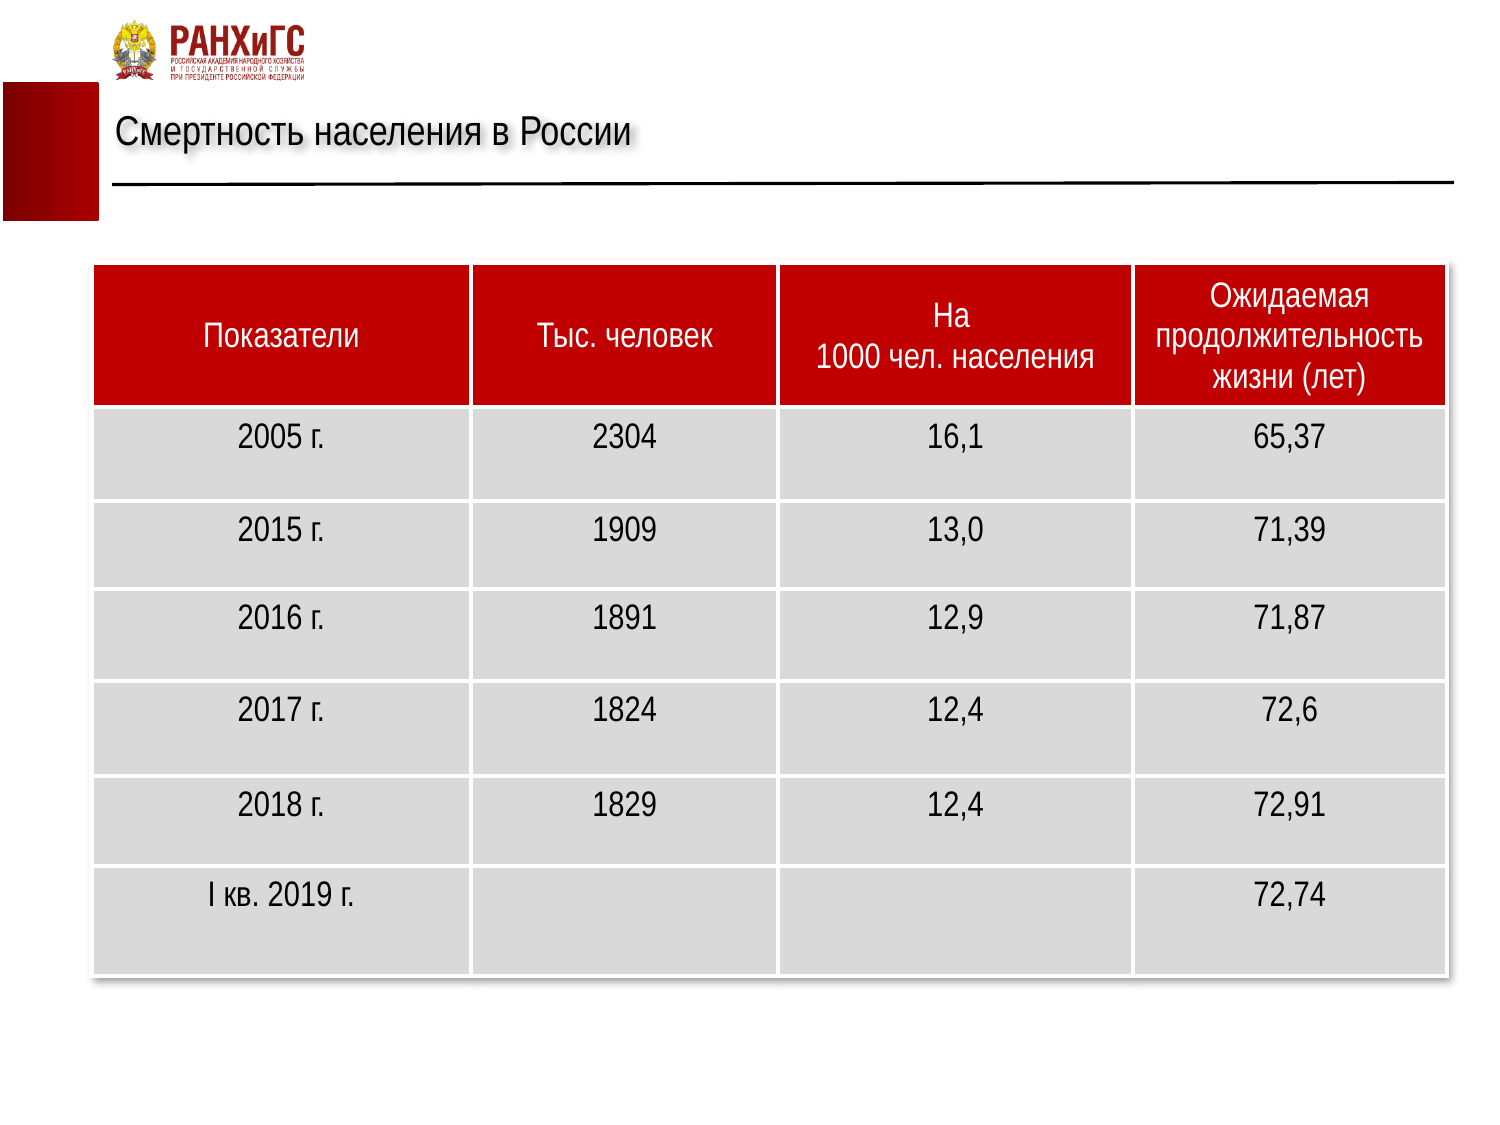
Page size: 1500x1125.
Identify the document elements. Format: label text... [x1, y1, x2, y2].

table_cell 72,6 [1135, 683, 1445, 774]
table_cell 1909 [473, 503, 776, 587]
table_cell 71,39 [1135, 503, 1445, 587]
table_cell 1829 [473, 778, 776, 864]
table_header Показатели [94, 265, 469, 405]
table_cell 71,87 [1135, 591, 1445, 679]
table_header Тыс. человек [473, 265, 776, 405]
table_cell 12,4 [780, 778, 1131, 864]
text_box Смертность населения в России [100, 96, 1447, 207]
table_cell [780, 868, 1131, 974]
table_cell 2016 г. [94, 591, 469, 679]
picture [111, 20, 304, 81]
table_cell 13,0 [780, 503, 1131, 587]
table_cell 12,4 [780, 683, 1131, 774]
table_cell 2015 г. [94, 503, 469, 587]
table_cell 65,37 [1135, 409, 1445, 499]
table_cell 1891 [473, 591, 776, 679]
table_cell 12,9 [780, 591, 1131, 679]
table_header На 1000 чел. населения [780, 265, 1131, 405]
text_box [3, 82, 99, 221]
table_cell 1824 [473, 683, 776, 774]
table_cell 2018 г. [94, 778, 469, 864]
table_cell 72,74 [1135, 868, 1445, 974]
table_cell [473, 868, 776, 974]
table_cell Беларусь [110, 185, 1447, 191]
table_cell 2005 г. [94, 409, 469, 499]
table_cell I кв. 2019 г. [94, 868, 469, 974]
table_cell 16,1 [780, 409, 1131, 499]
table_header Ожидаемая продолжительность жизни (лет) [1135, 265, 1445, 405]
table_cell 2304 [473, 409, 776, 499]
table_cell 2017 г. [94, 683, 469, 774]
table_cell 72,91 [1135, 778, 1445, 864]
